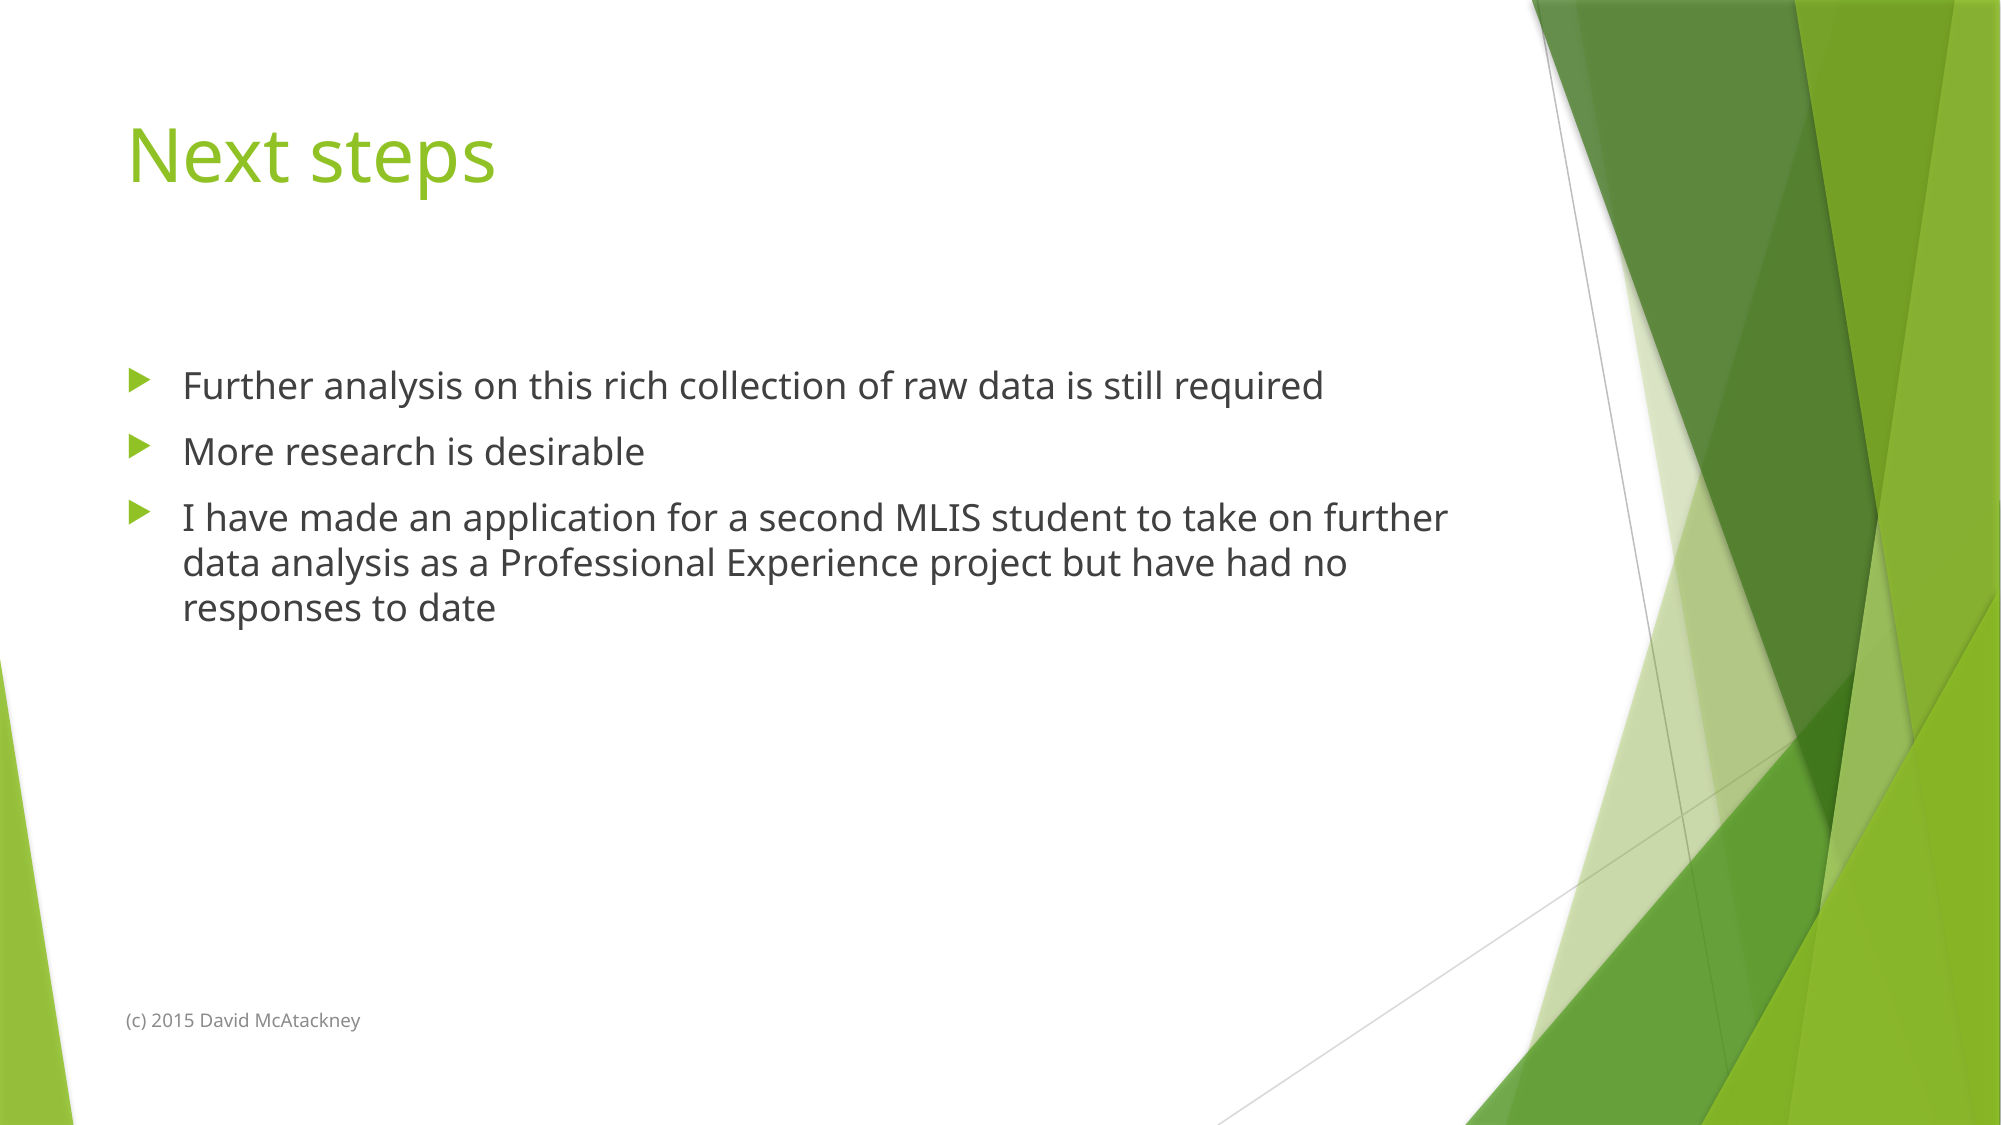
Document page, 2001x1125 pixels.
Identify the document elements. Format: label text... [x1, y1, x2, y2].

footer (c) 2015 David McAtackney [111, 991, 1145, 1051]
title Next steps [111, 99, 1522, 317]
list Further analysis on this rich collection of raw data is still required More research is desirable I have made an application for a second MLIS student to take on further data analysis as a Professional Experience project but have had no responses to date [111, 354, 1522, 992]
